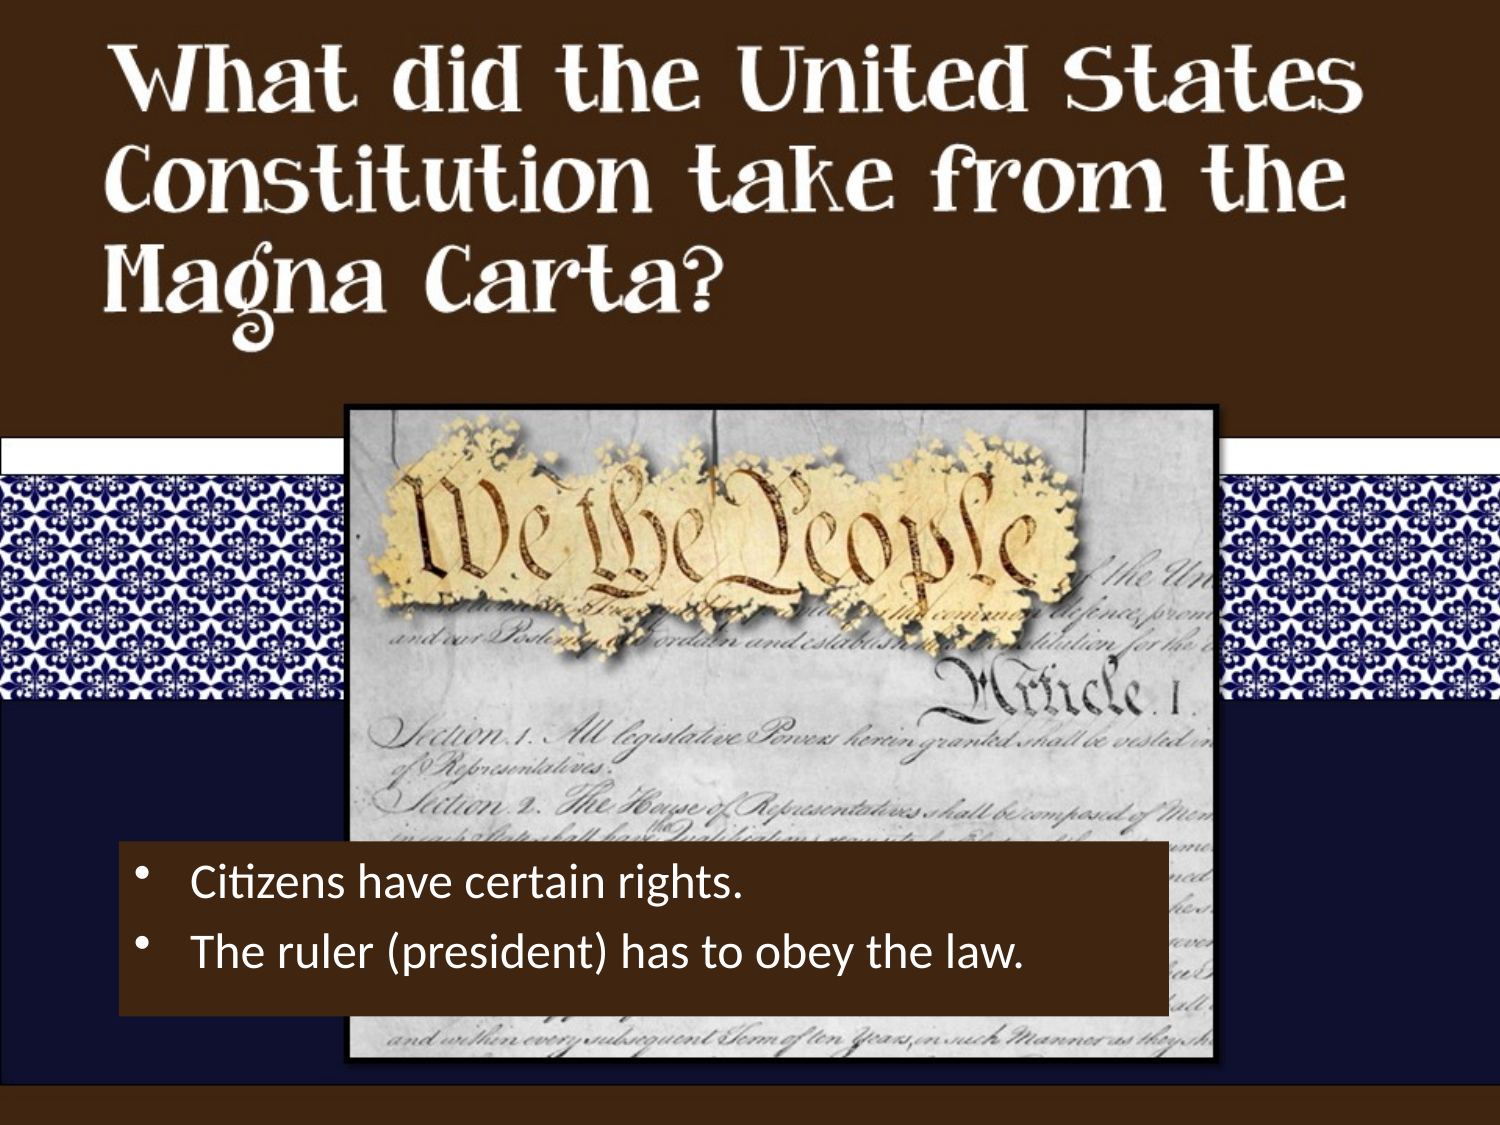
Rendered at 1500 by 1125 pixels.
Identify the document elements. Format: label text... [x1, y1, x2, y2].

text_box Citizens have certain rights. The ruler (president) has to obey the law. [118, 841, 1169, 1017]
picture [0, 0, 1500, 1125]
